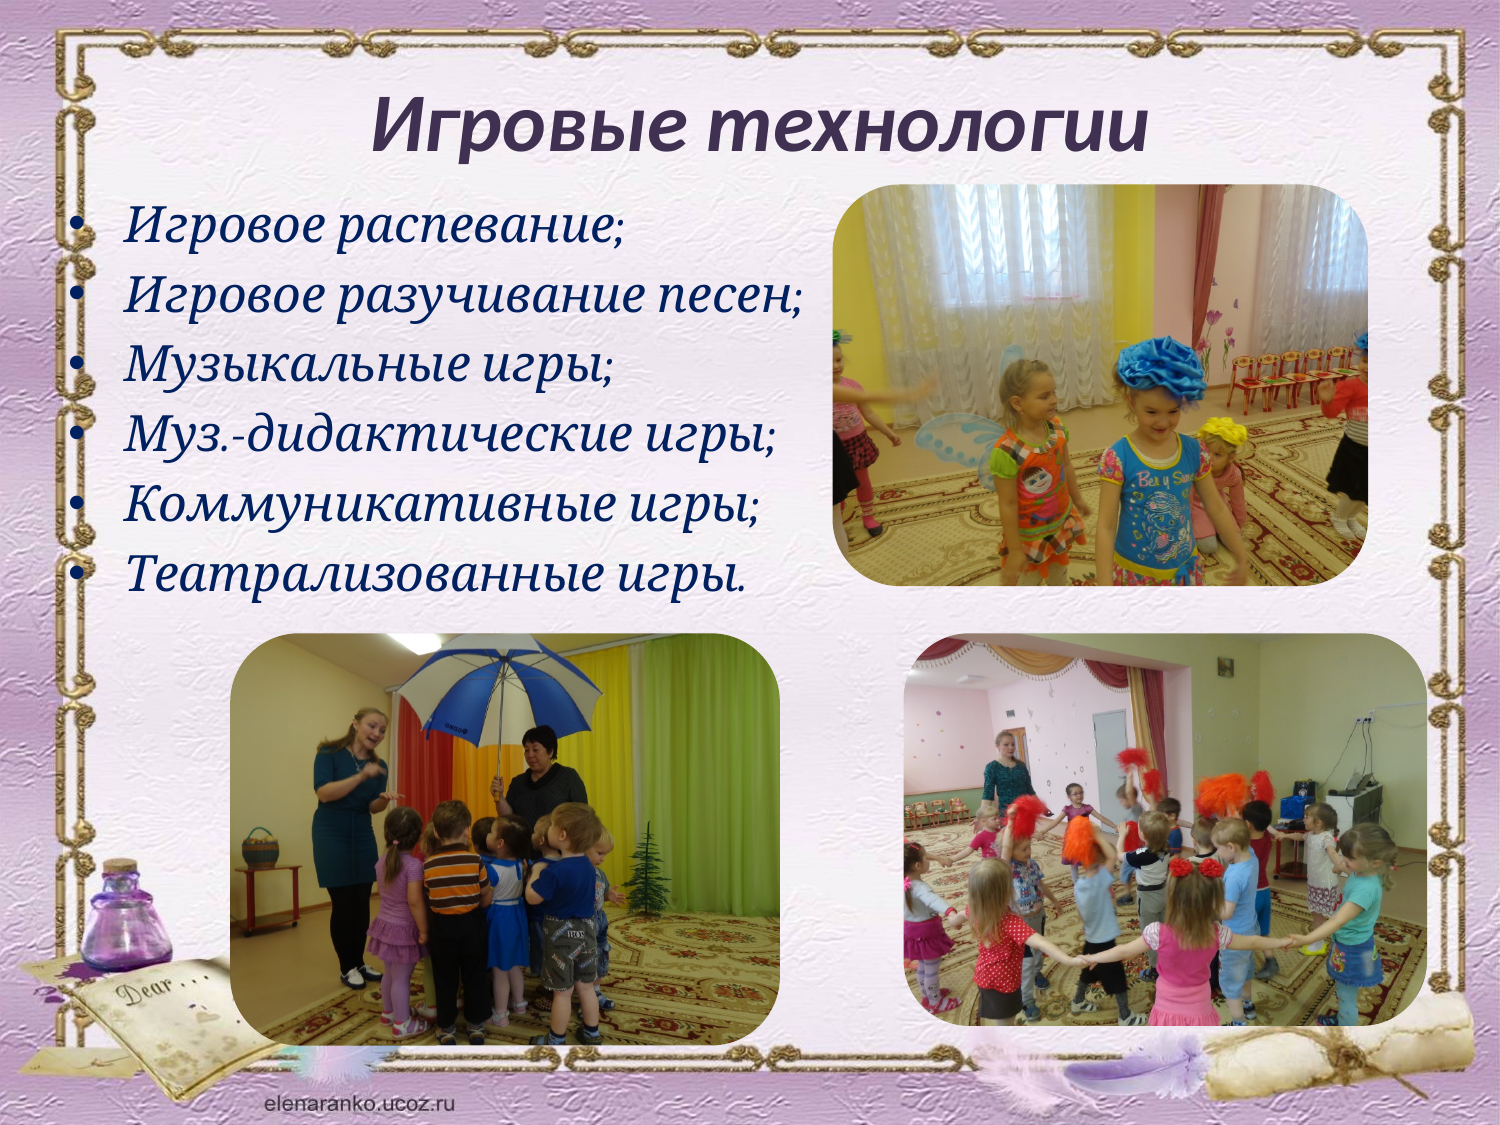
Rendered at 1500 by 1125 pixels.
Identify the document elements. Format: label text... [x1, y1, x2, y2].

list Игровое распевание; Игровое разучивание песен; Музыкальные игры; Муз.-дидактические игры; Коммуникативные игры; Театрализованные игры. [53, 184, 1447, 988]
picture [0, 0, 1500, 1125]
title Игровые технологии [75, 45, 1425, 184]
